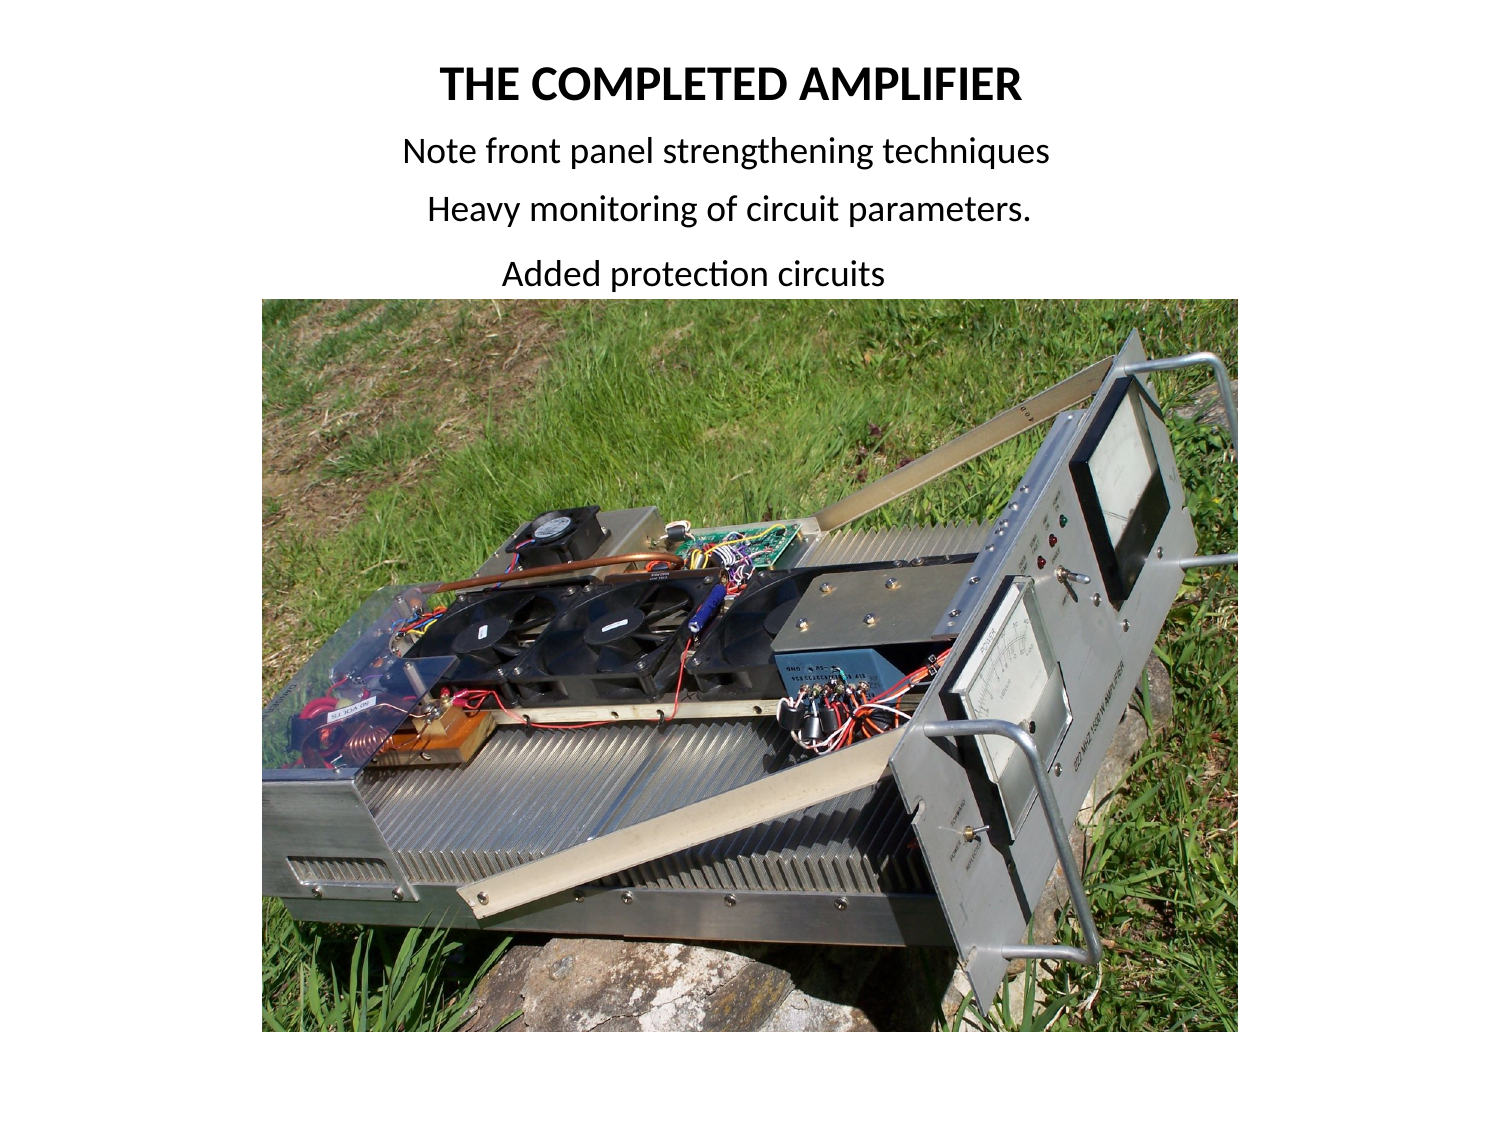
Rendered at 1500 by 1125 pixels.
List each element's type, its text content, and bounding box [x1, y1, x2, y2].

picture [262, 299, 1238, 1032]
text_box Heavy monitoring of circuit parameters. [412, 176, 1300, 237]
text_box THE COMPLETED AMPLIFIER [424, 43, 1076, 118]
text_box Note front panel strengthening techniques [387, 118, 1325, 179]
text_box Added protection circuits [487, 241, 937, 298]
